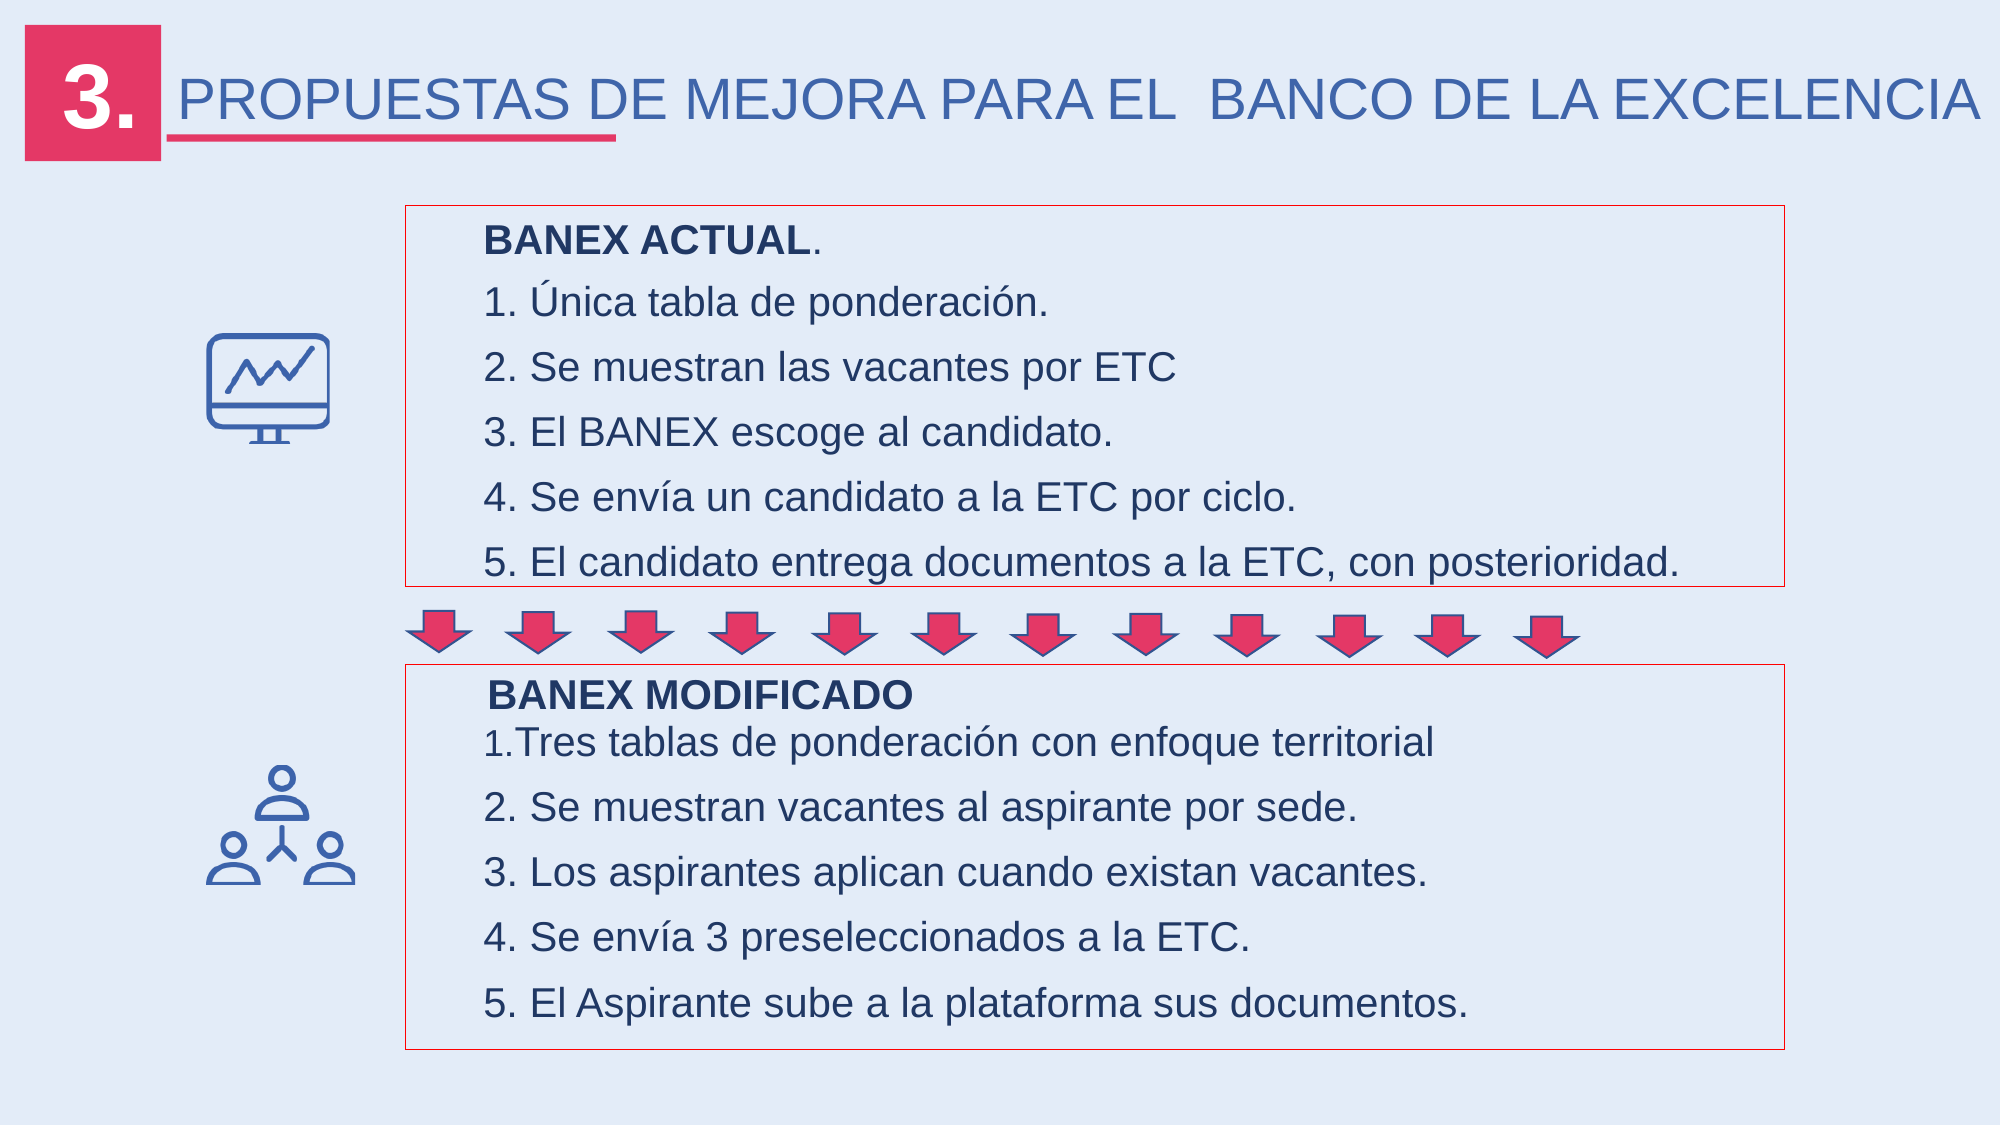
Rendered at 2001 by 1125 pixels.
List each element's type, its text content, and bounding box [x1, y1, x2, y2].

text_box 3. [47, 29, 163, 155]
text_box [404, 205, 1794, 646]
text_box PROPUESTAS DE MEJORA PARA EL BANCO DE LA EXCELENCIA [163, 53, 2000, 139]
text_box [408, 610, 1578, 658]
picture [206, 333, 330, 444]
text_box [24, 24, 162, 162]
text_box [404, 660, 1785, 1072]
picture [206, 764, 356, 885]
text_box [166, 133, 617, 143]
